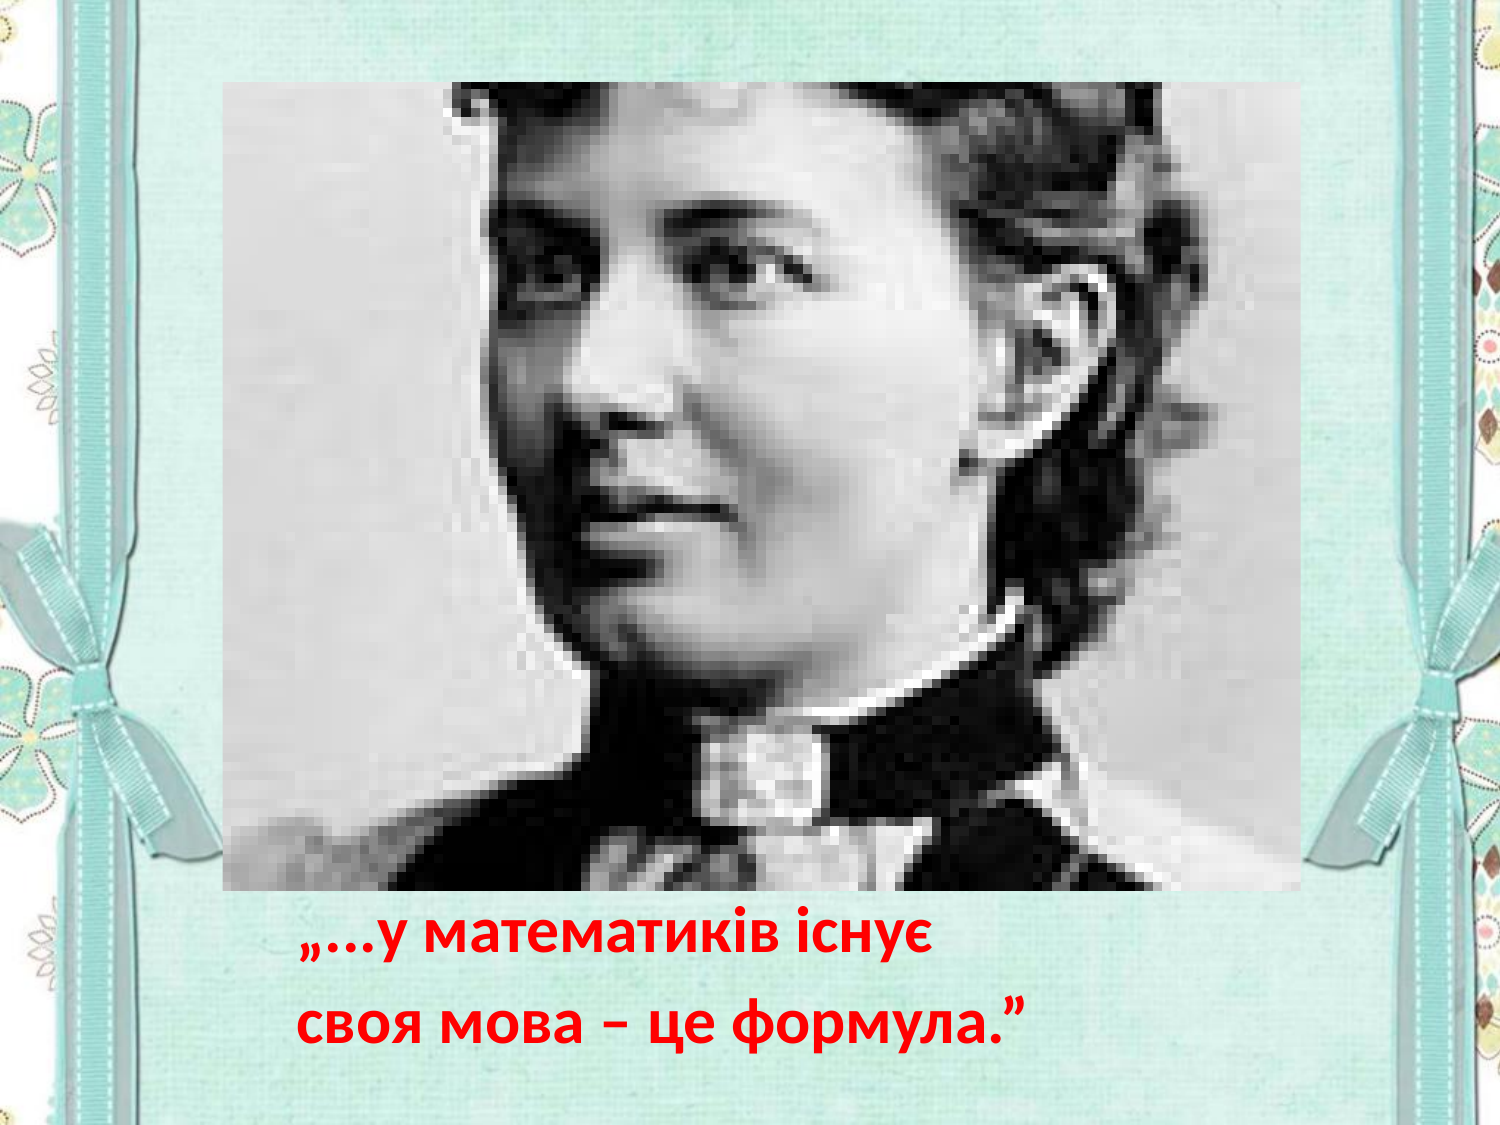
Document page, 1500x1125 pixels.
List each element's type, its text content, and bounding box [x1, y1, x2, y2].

list „...у математиків існує своя мова – це формула.” [281, 899, 1266, 1067]
picture [0, 0, 1500, 1125]
